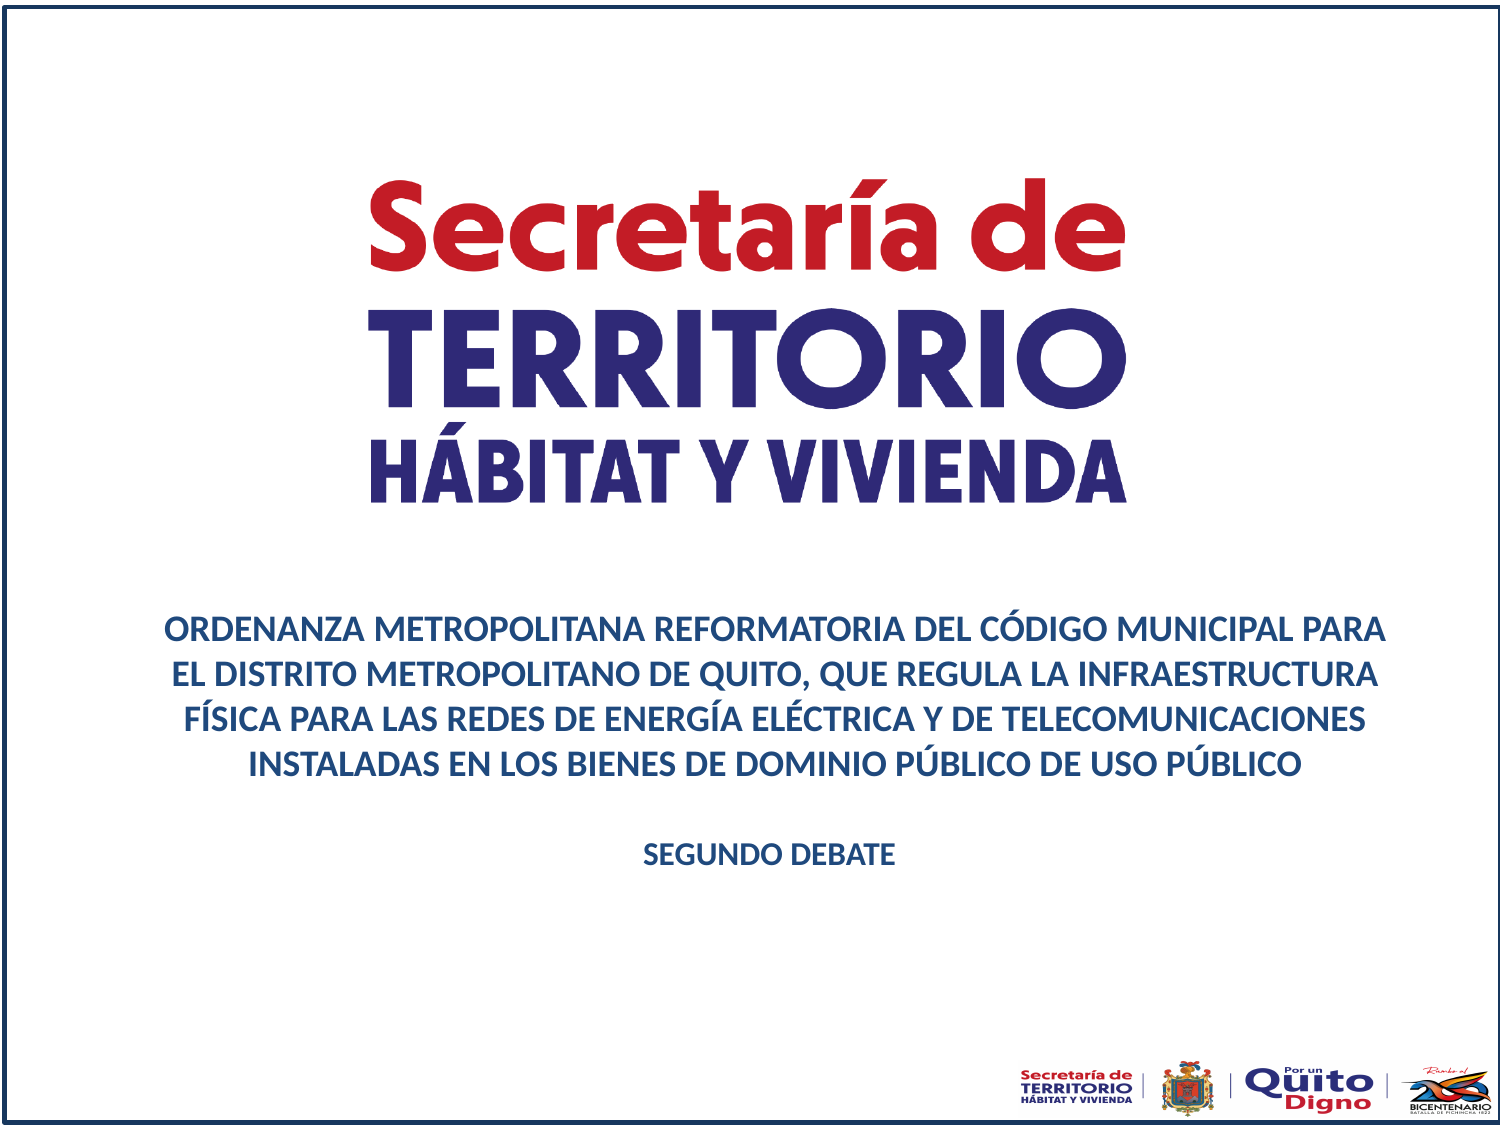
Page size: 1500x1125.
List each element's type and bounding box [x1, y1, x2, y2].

picture [359, 171, 1137, 527]
text_box [2, 5, 1500, 1125]
picture [1018, 1060, 1495, 1118]
